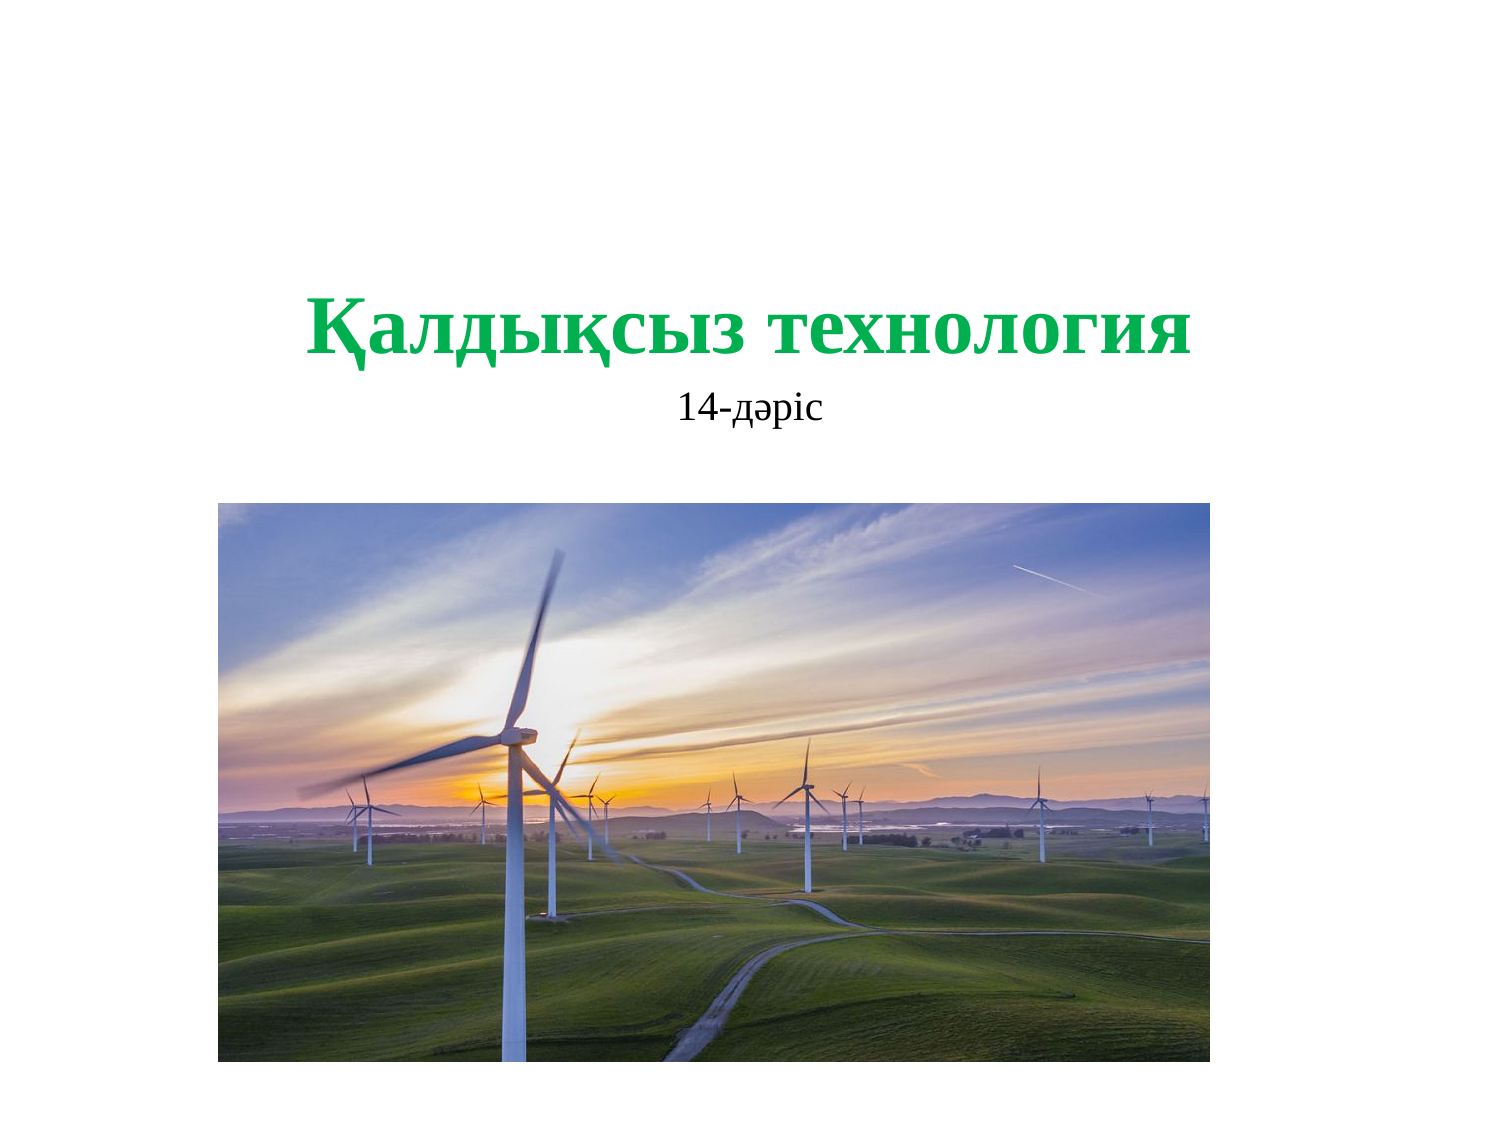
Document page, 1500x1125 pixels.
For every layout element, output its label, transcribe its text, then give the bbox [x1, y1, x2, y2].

list Қалдықсыз технология 14-дәріс [75, 262, 1425, 469]
picture [218, 503, 1211, 1062]
